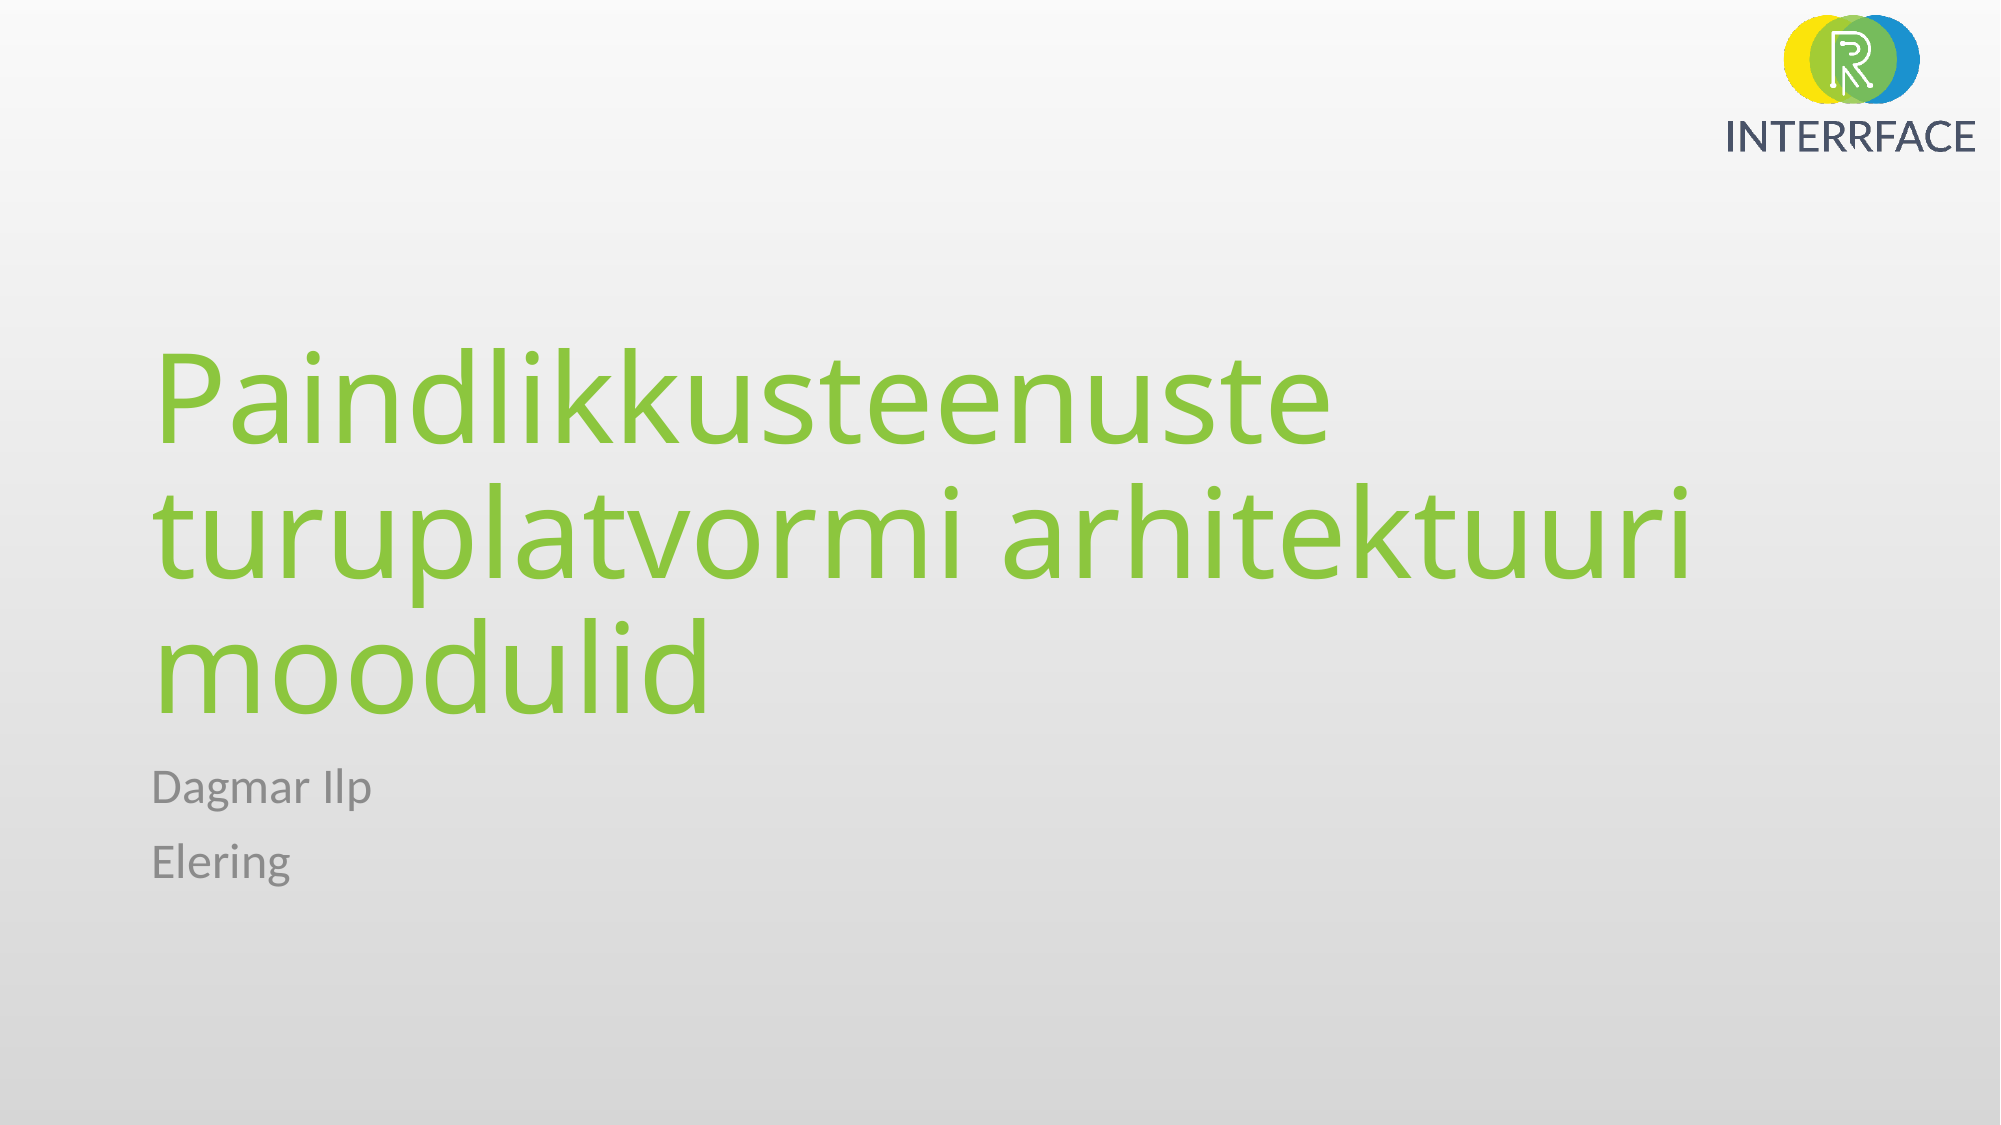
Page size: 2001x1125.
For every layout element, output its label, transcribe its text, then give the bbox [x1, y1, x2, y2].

list Dagmar Ilp Elering [136, 752, 1862, 999]
picture [1728, 15, 1975, 152]
title Paindlikkusteenuste turuplatvormi arhitektuuri moodulid [136, 280, 1862, 749]
